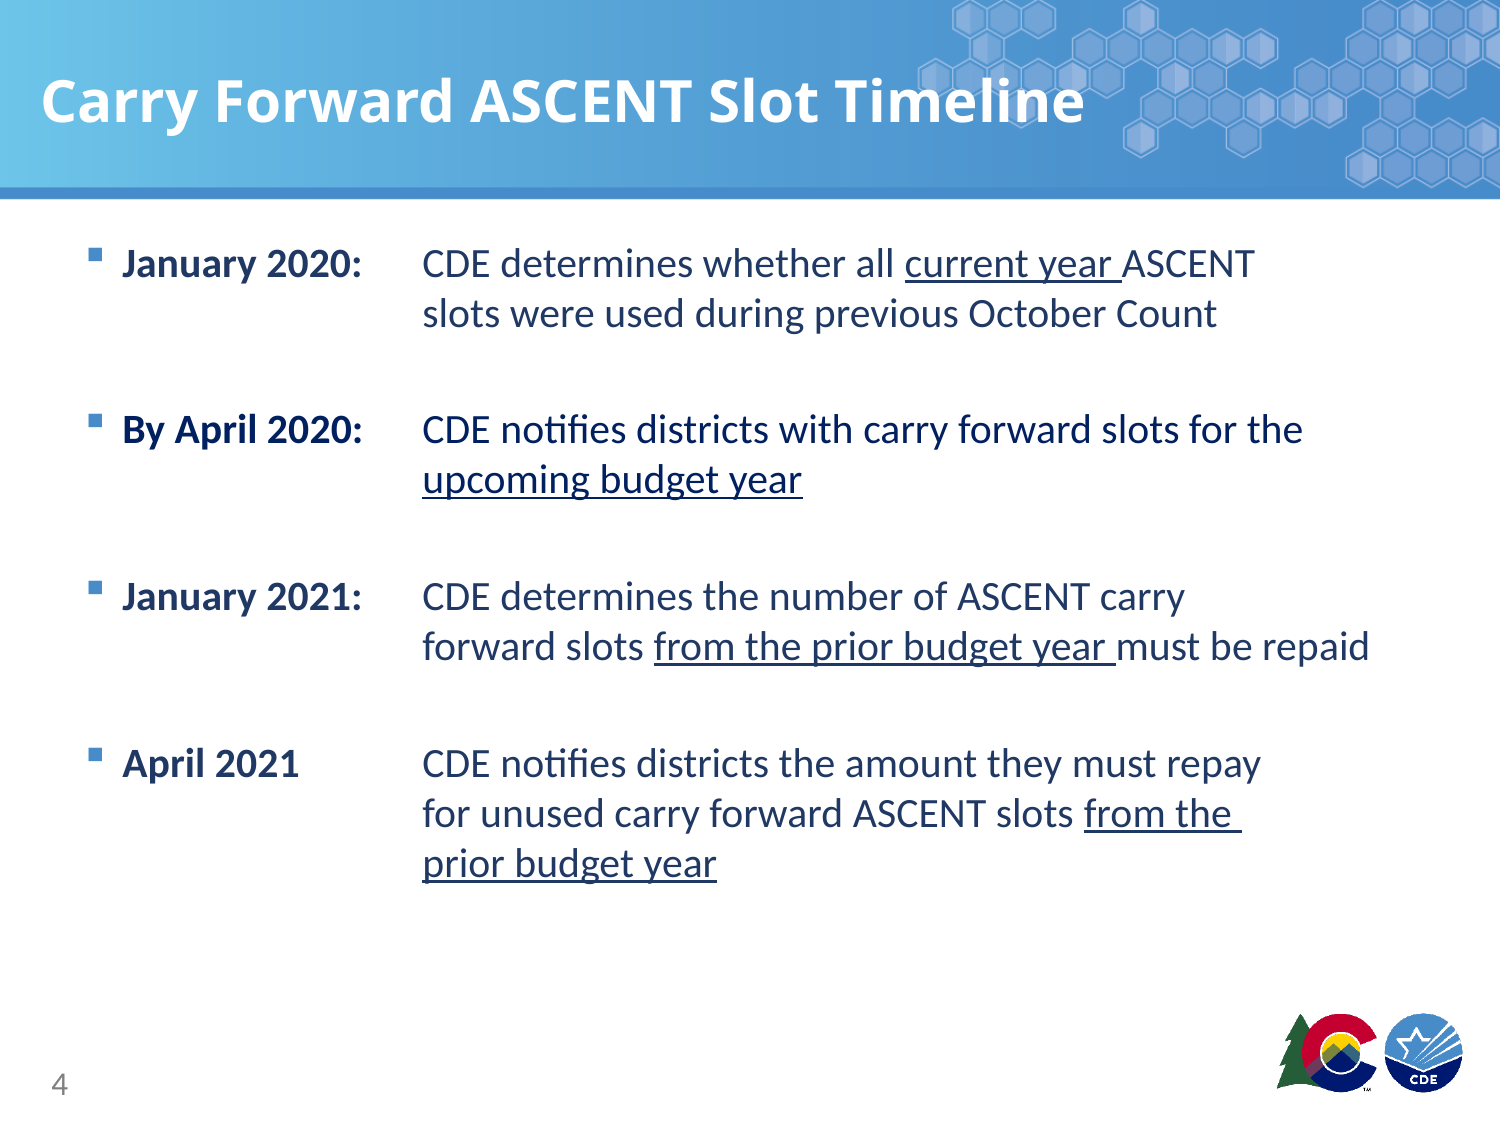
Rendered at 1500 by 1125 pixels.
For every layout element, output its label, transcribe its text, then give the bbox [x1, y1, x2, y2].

text_box January 2020: CDE determines whether all current year ASCENT slots were used during previous October Count By April 2020: CDE notifies districts with carry forward slots for the upcoming budget year January 2021: CDE determines the number of ASCENT carry forward slots from the prior budget year must be repaid April 2021 CDE notifies districts the amount they must repay for unused carry forward ASCENT slots from the prior budget year [62, 227, 1442, 1017]
title Carry Forward ASCENT Slot Timeline [40, 41, 1256, 166]
picture [1275, 1012, 1463, 1093]
slide_number 4 [36, 1054, 375, 1115]
picture [0, 0, 1500, 200]
